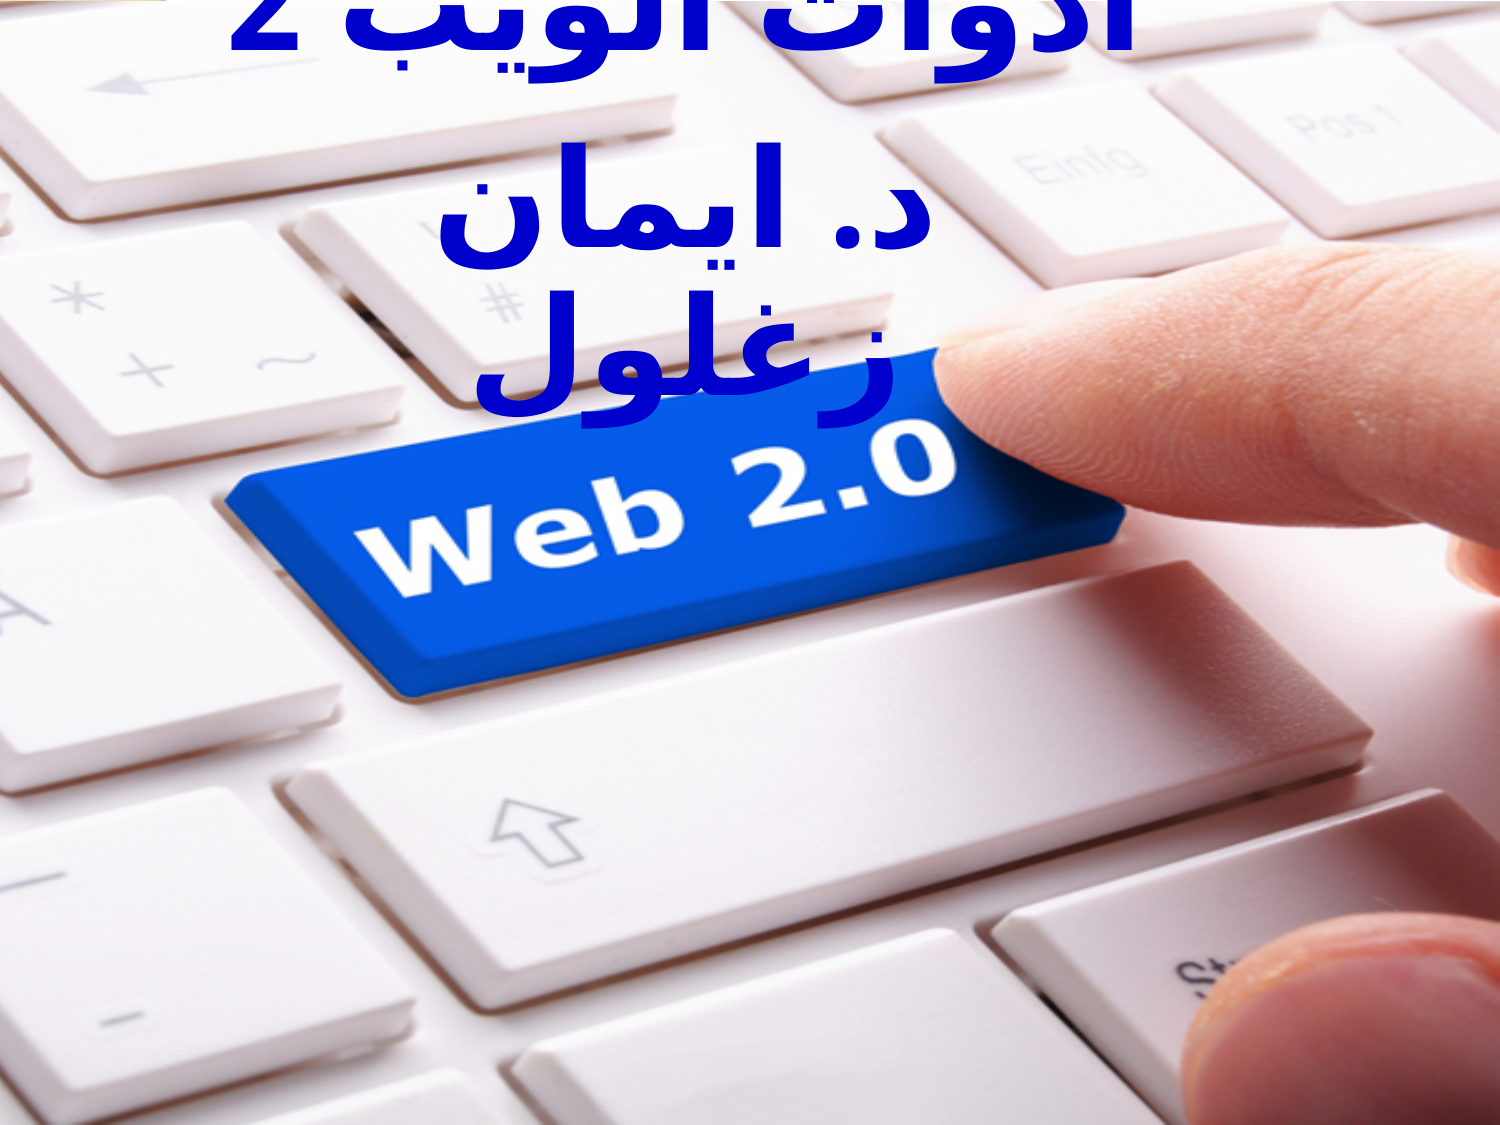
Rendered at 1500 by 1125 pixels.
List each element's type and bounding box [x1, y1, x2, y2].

picture [0, 1, 1500, 1125]
text_box [175, 0, 1196, 1055]
